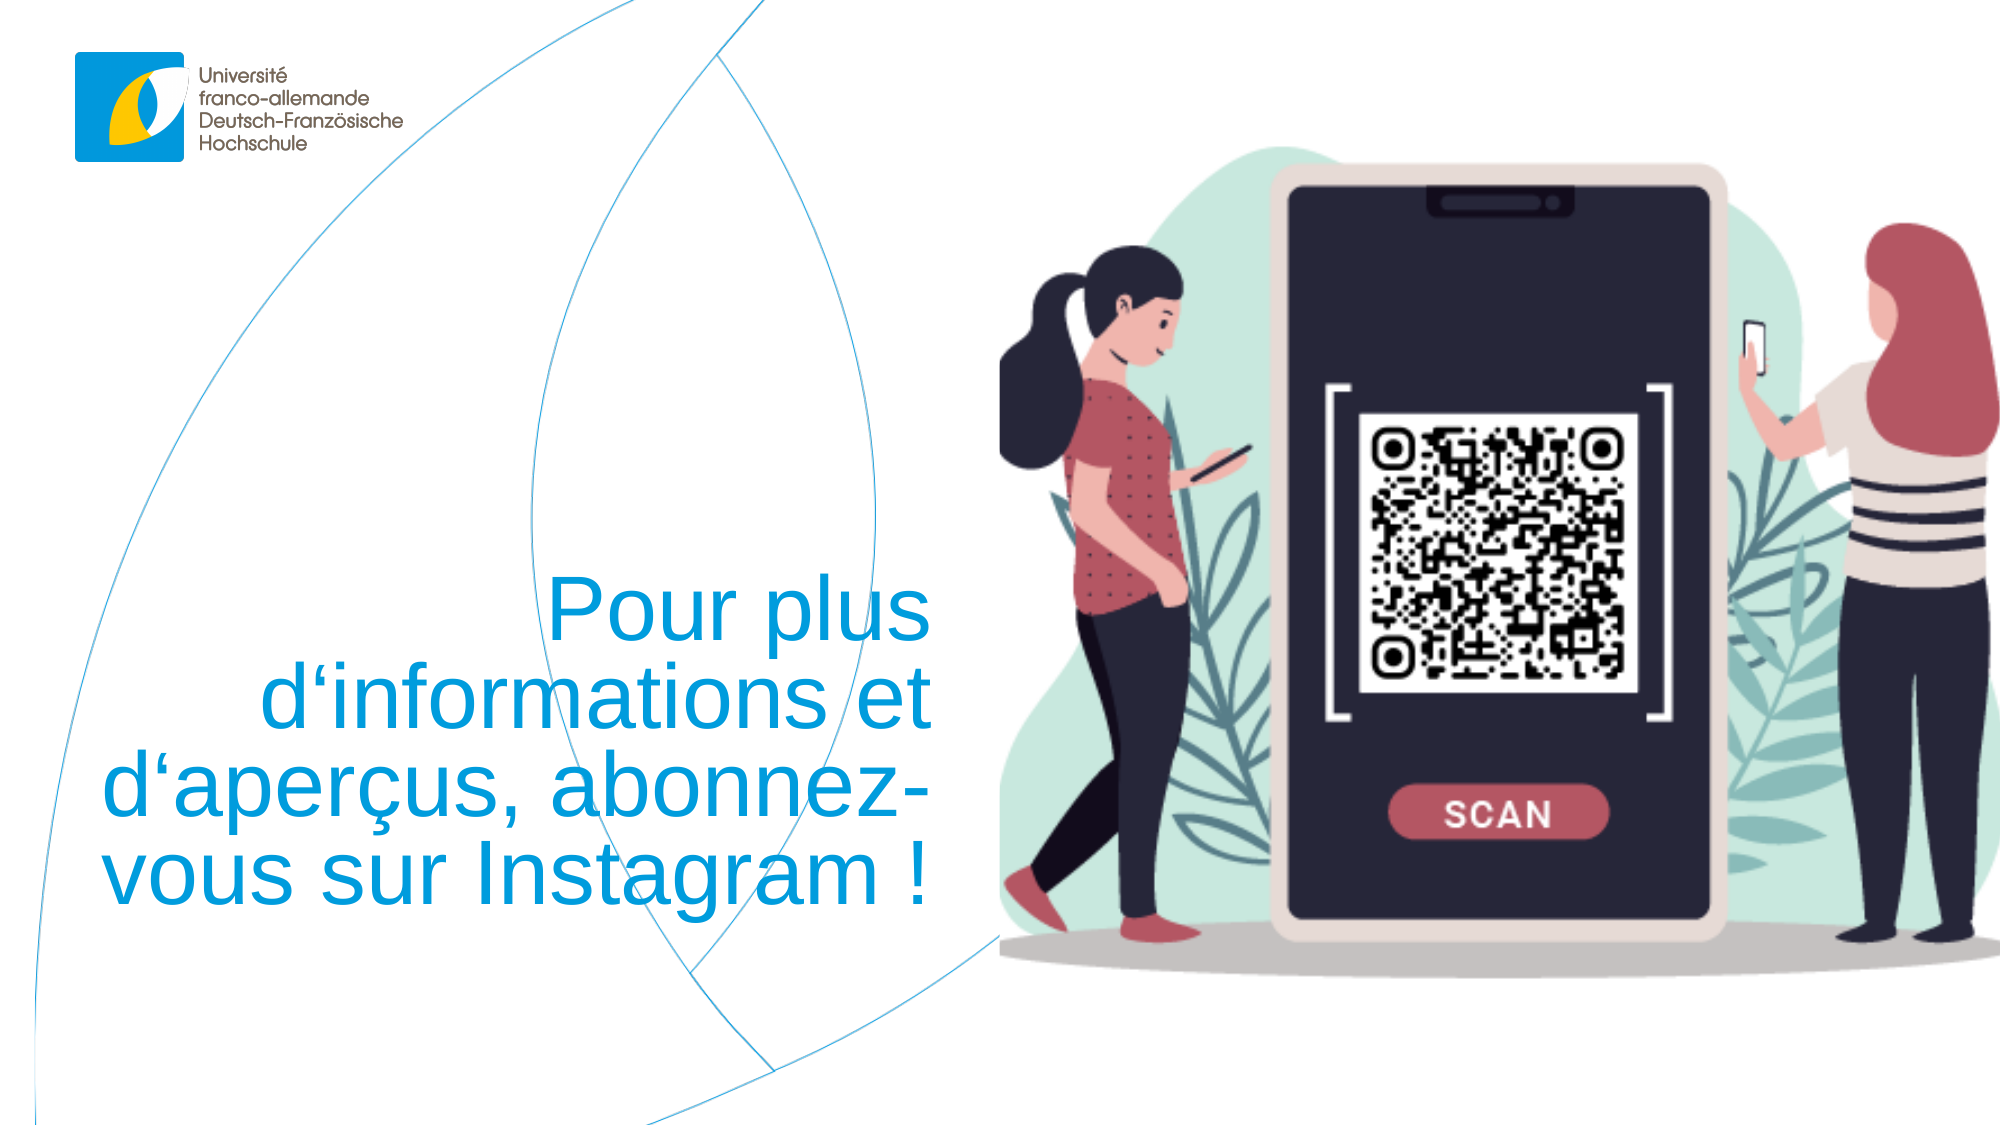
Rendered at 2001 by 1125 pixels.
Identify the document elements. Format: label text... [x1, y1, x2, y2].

list Pour plus d‘informations et d‘aperçus, abonnez-vous sur Instagram ! [70, 562, 933, 934]
picture [999, 0, 2000, 1125]
